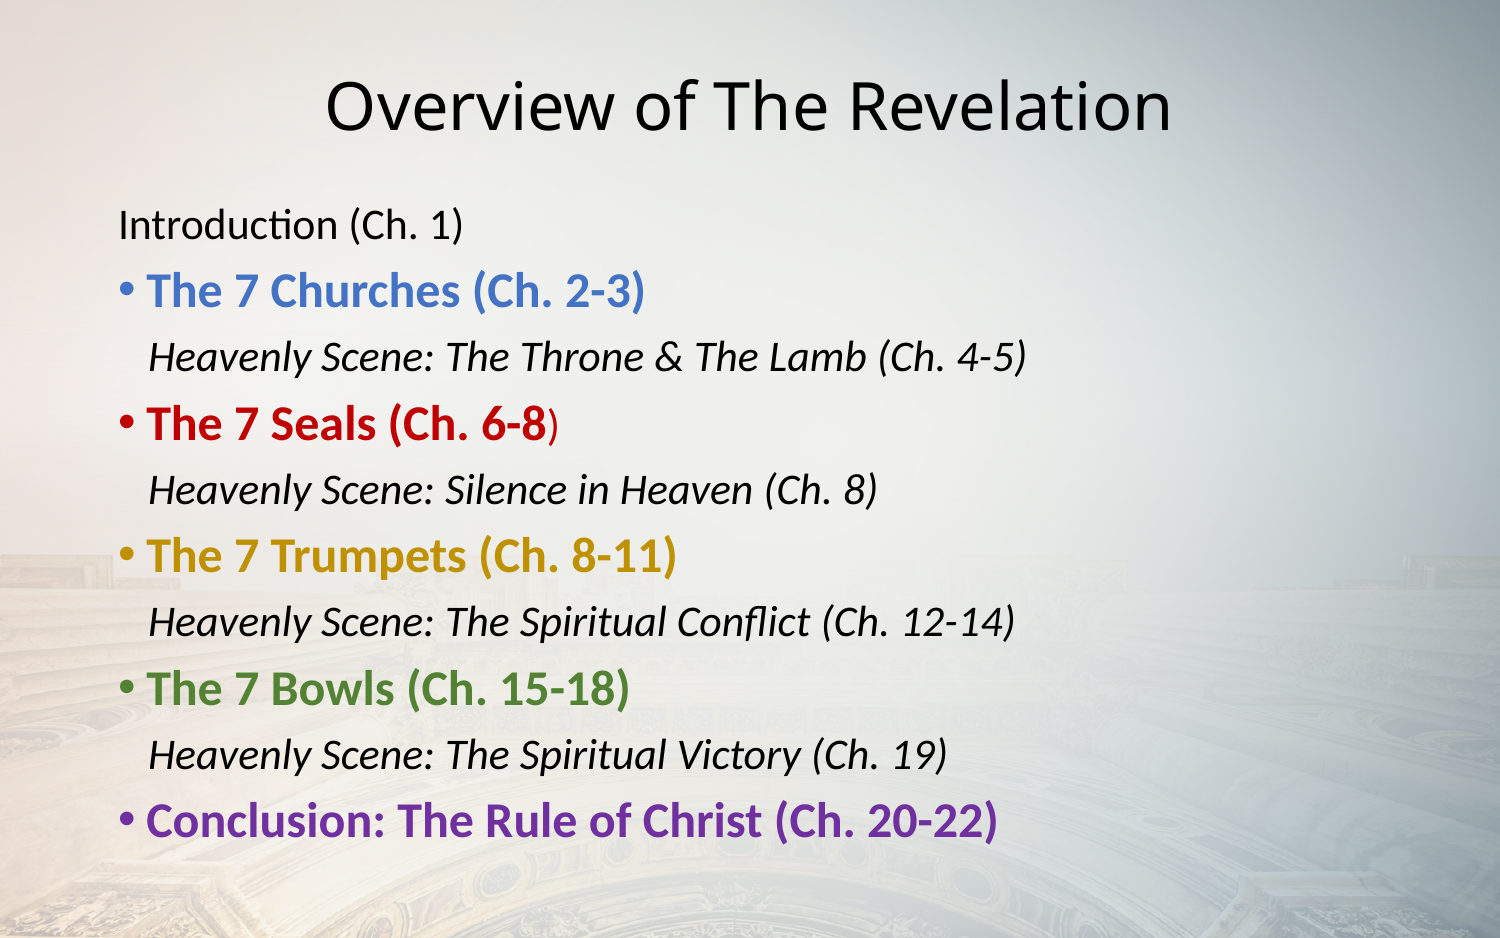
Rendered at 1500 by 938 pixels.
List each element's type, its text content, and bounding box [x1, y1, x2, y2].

list Introduction (Ch. 1) The 7 Churches (Ch. 2-3) Heavenly Scene: The Throne & The Lamb (Ch. 4-5) The 7 Seals (Ch. 6-8) Heavenly Scene: Silence in Heaven (Ch. 8) The 7 Trumpets (Ch. 8-11) Heavenly Scene: The Spiritual Conflict (Ch. 12-14) The 7 Bowls (Ch. 15-18) Heavenly Scene: The Spiritual Victory (Ch. 19) Conclusion: The Rule of Christ (Ch. 20-22) [103, 194, 1397, 938]
title Overview of The Revelation [103, 49, 1397, 168]
picture [0, 0, 1500, 938]
